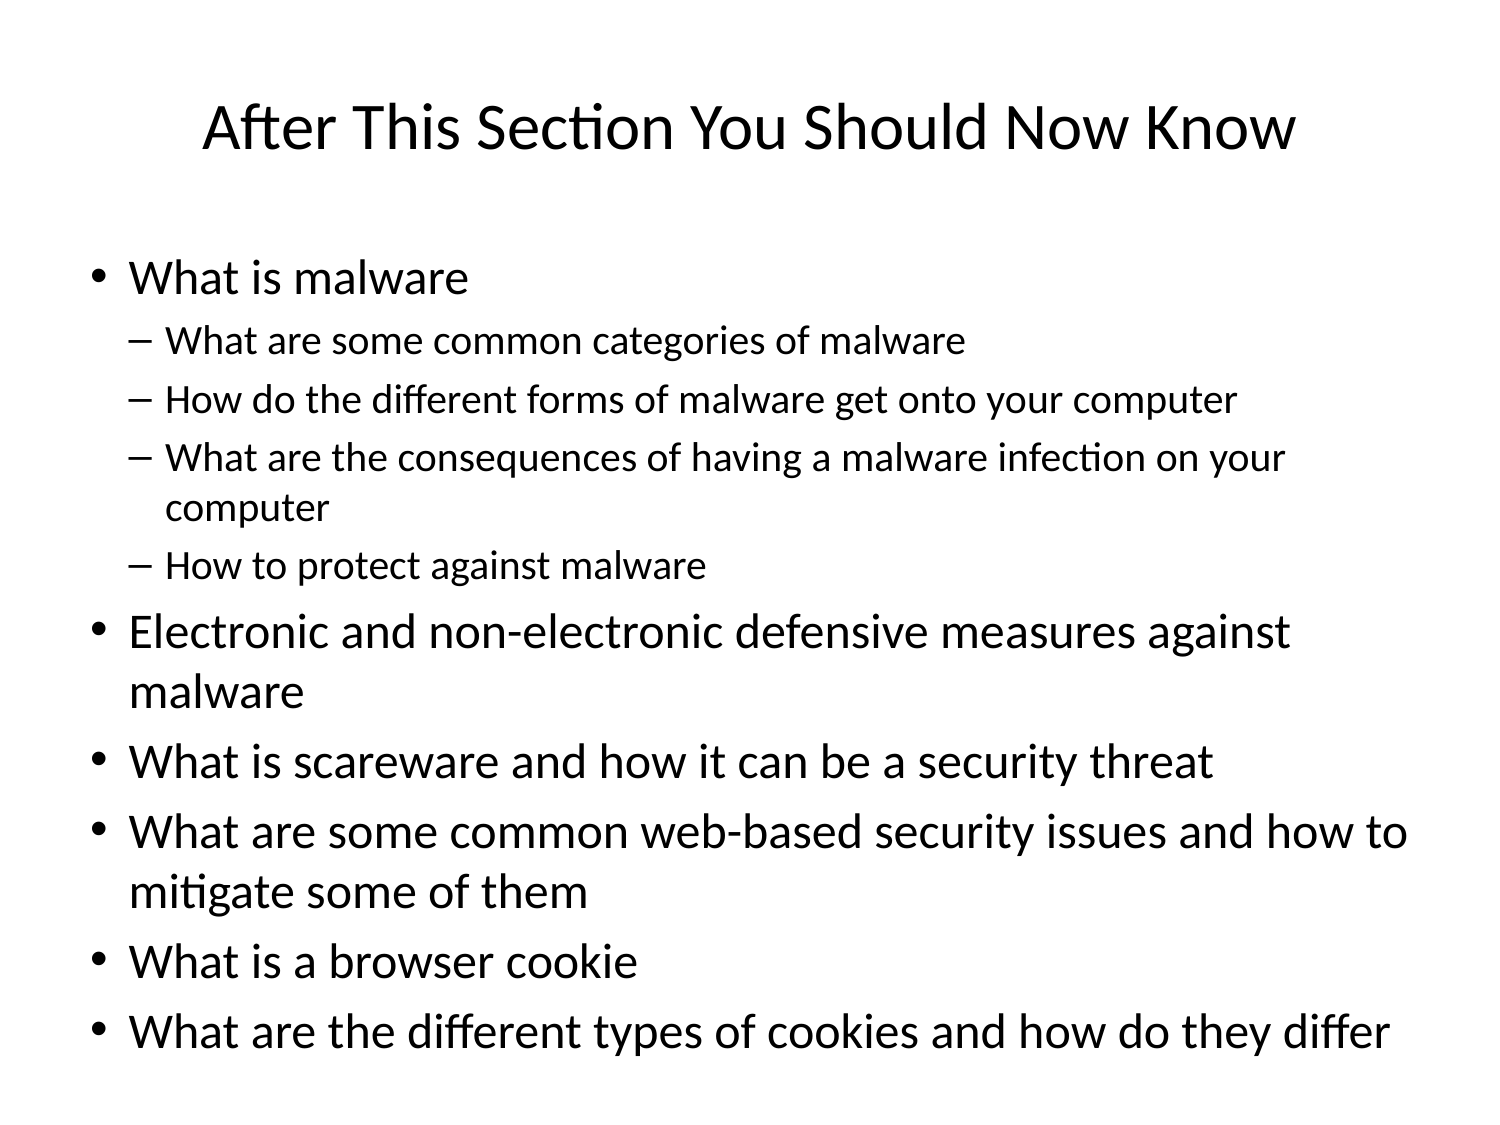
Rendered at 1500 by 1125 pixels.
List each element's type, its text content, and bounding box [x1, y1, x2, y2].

list What is malware What are some common categories of malware How do the different forms of malware get onto your computer What are the consequences of having a malware infection on your computer How to protect against malware Electronic and non-electronic defensive measures against malware What is scareware and how it can be a security threat What are some common web-based security issues and how to mitigate some of them What is a browser cookie What are the different types of cookies and how do they differ [75, 237, 1425, 1063]
title After This Section You Should Now Know [75, 45, 1425, 200]
